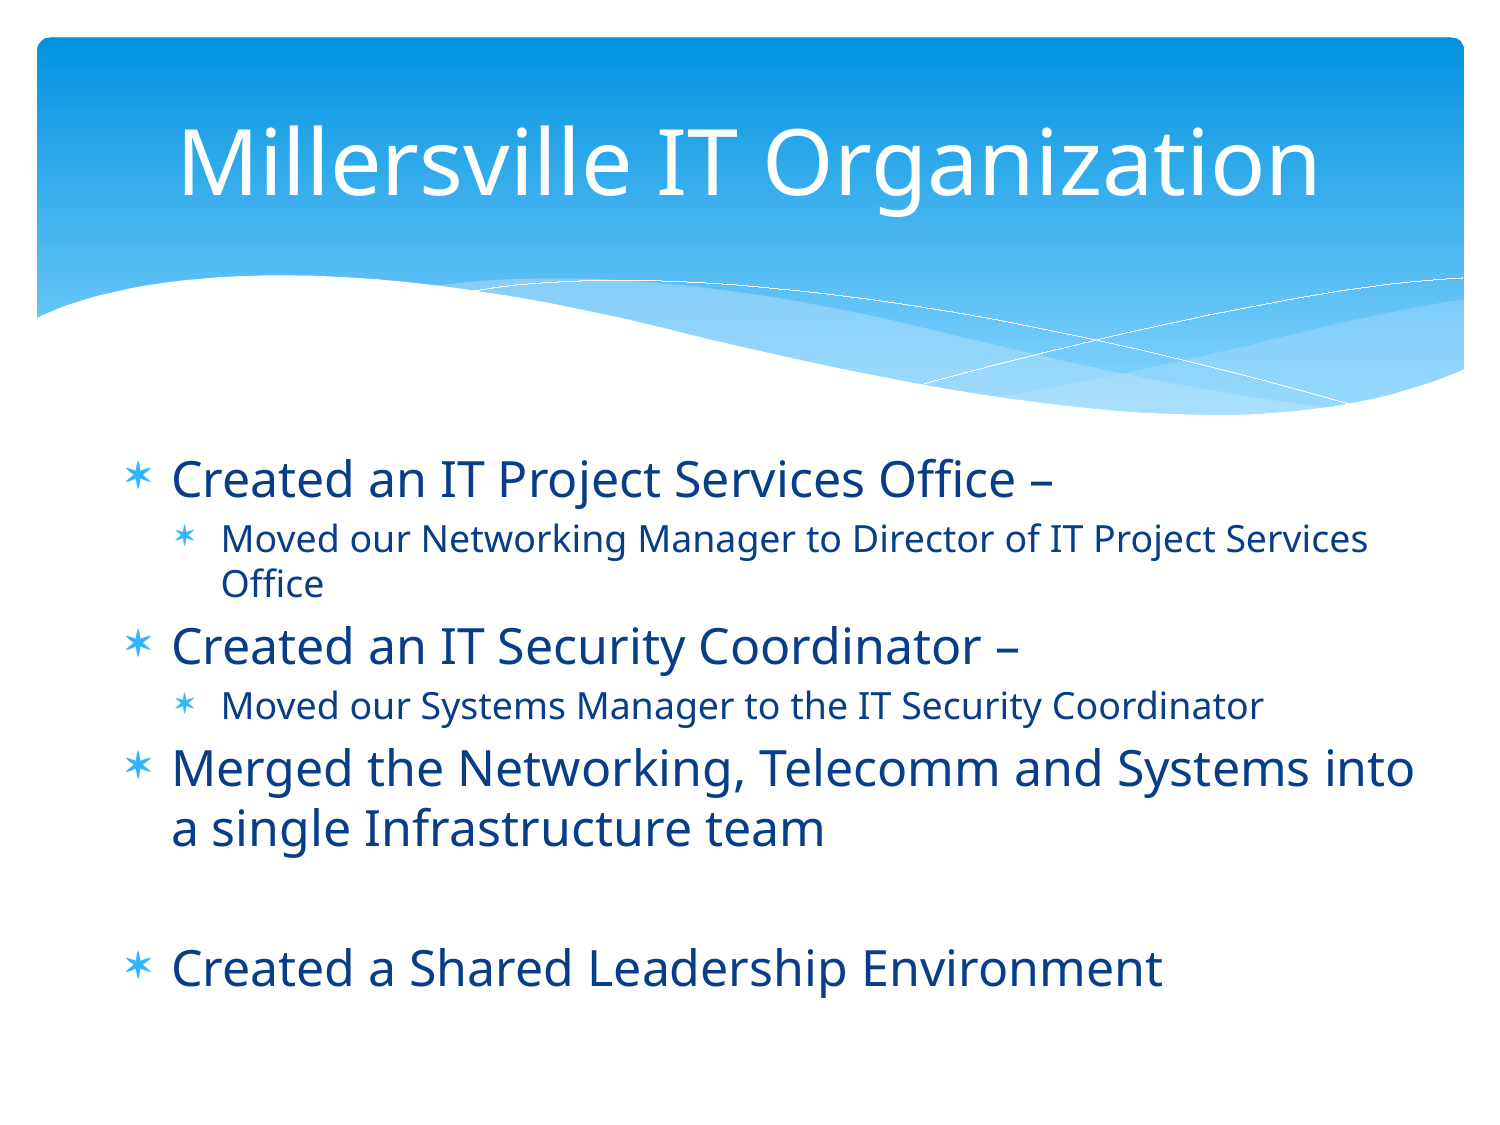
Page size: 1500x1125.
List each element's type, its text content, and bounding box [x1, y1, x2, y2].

list Created an IT Project Services Office – Moved our Networking Manager to Director of IT Project Services Office Created an IT Security Coordinator – Moved our Systems Manager to the IT Security Coordinator Merged the Networking, Telecomm and Systems into a single Infrastructure team Created a Shared Leadership Environment [111, 439, 1442, 1005]
title Millersville IT Organization [75, 55, 1425, 261]
